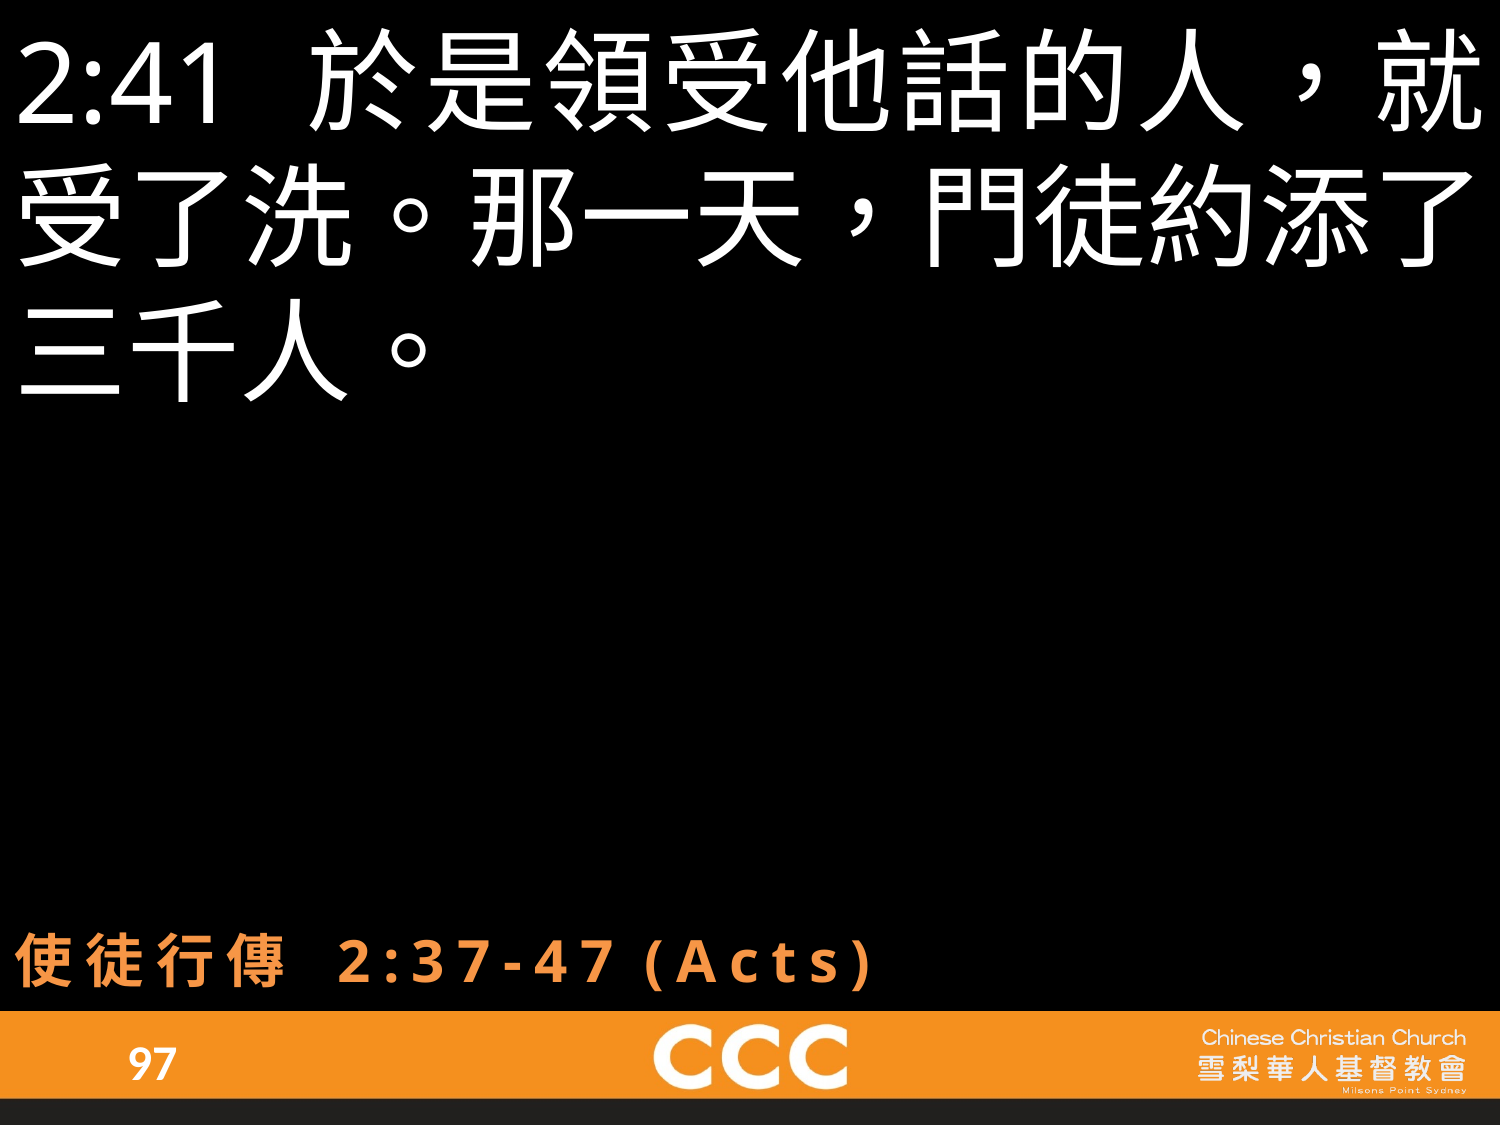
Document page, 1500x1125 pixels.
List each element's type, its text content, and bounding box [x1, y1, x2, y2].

text_box 2:41 於是領受他話的人，就受了洗。那一天，門徒約添了三千人。 [0, 3, 1500, 424]
slide_number 97 [112, 1023, 195, 1084]
text_box 使徒行傳 2:37-47 (Acts) [0, 916, 1500, 1002]
picture [0, 1011, 1500, 1125]
